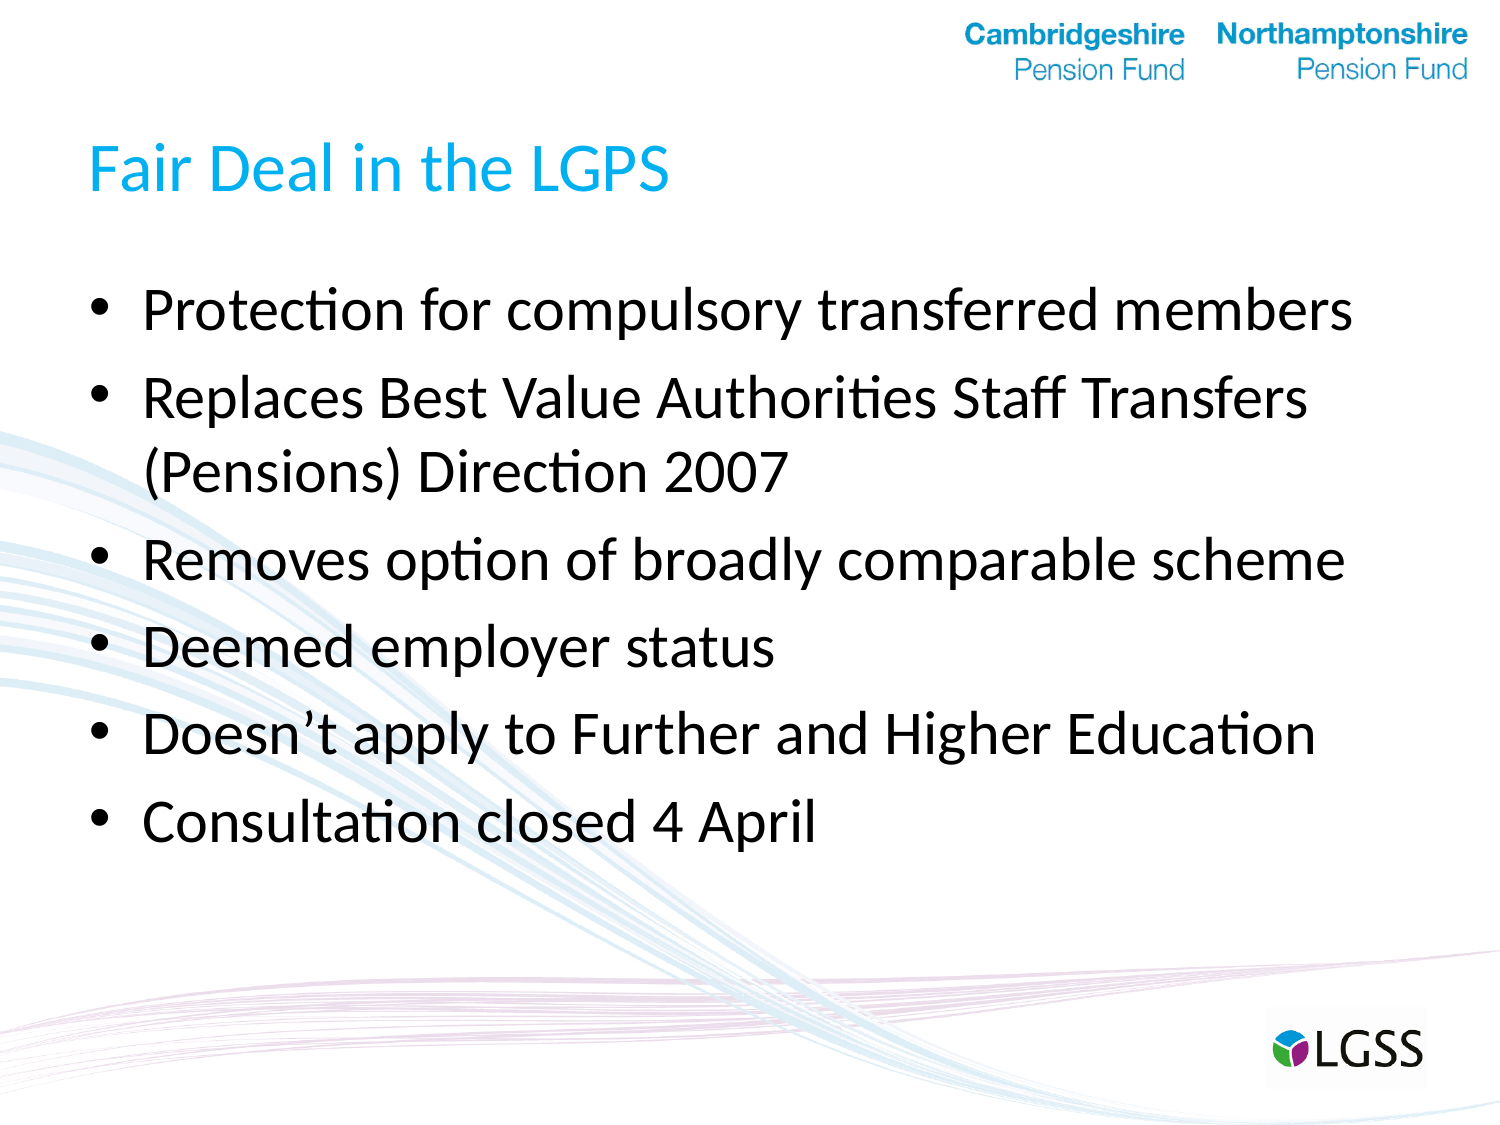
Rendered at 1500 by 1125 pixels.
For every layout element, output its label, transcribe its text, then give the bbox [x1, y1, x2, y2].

picture [962, 18, 1480, 89]
list Fair Deal in the LGPS Protection for compulsory transferred members Replaces Best Value Authorities Staff Transfers (Pensions) Direction 2007 Removes option of broadly comparable scheme Deemed employer status Doesn’t apply to Further and Higher Education Consultation closed 4 April [74, 113, 1424, 430]
picture [0, 431, 1500, 1125]
